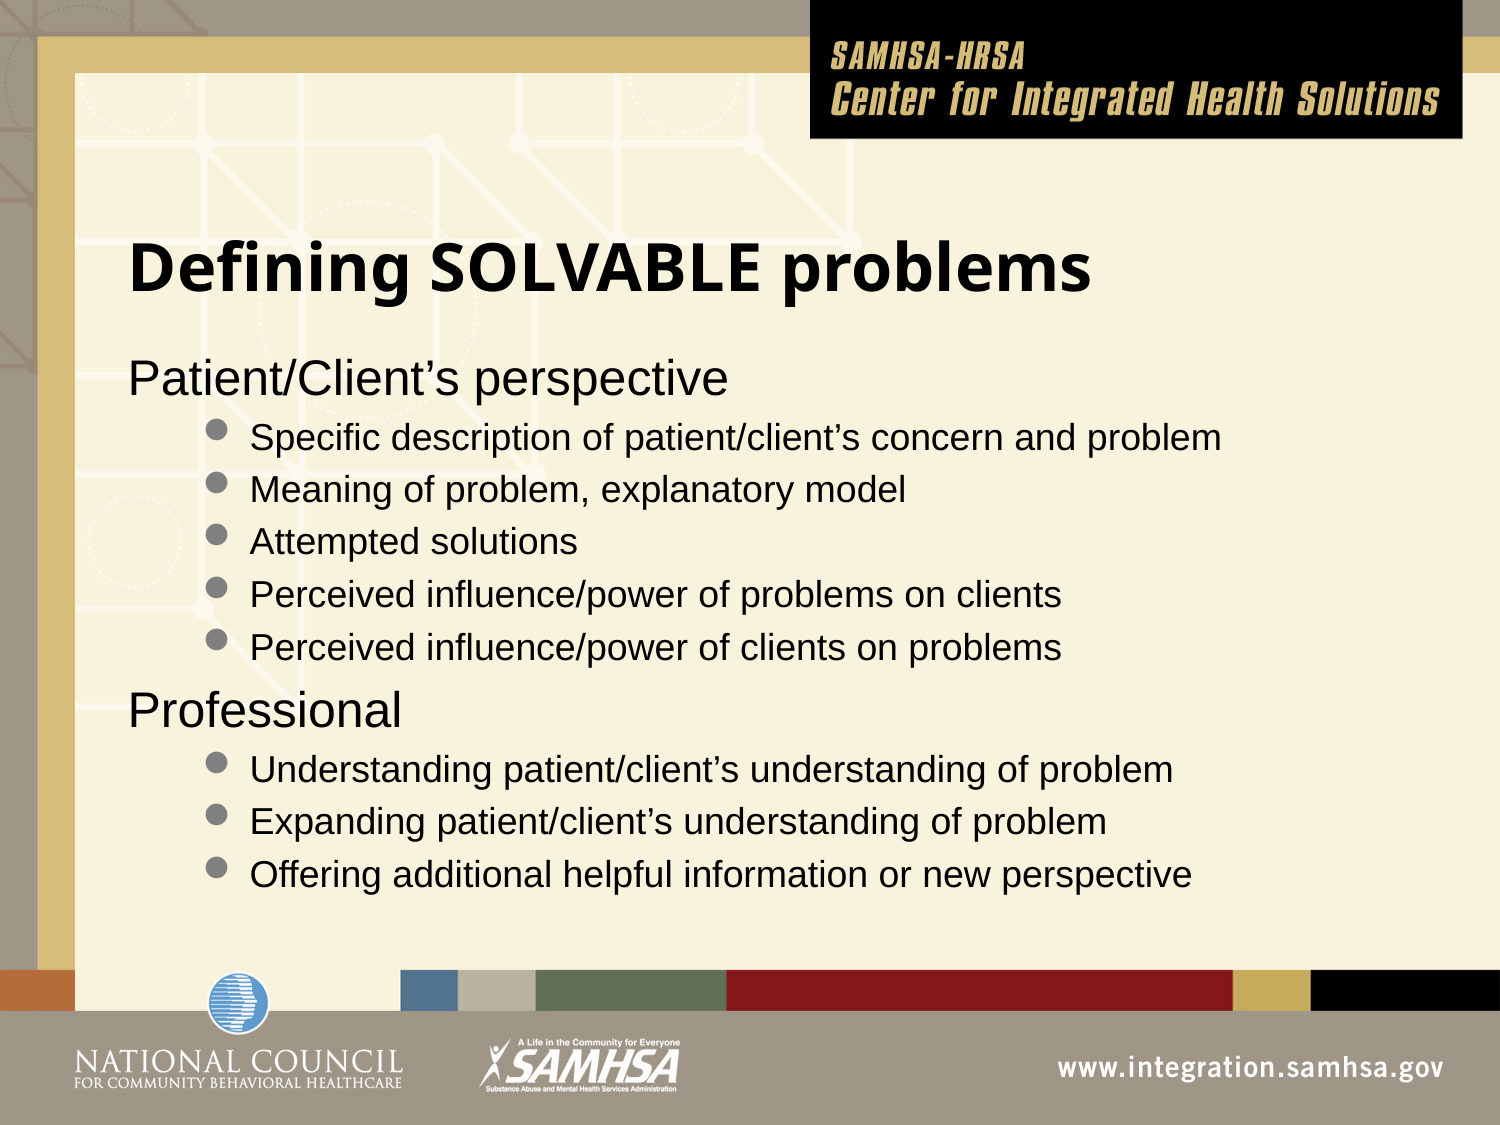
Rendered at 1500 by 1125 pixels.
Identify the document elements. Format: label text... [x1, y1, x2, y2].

picture [0, 0, 1500, 1125]
list Patient/Client’s perspective Specific description of patient/client’s concern and problem Meaning of problem, explanatory model Attempted solutions Perceived influence/power of problems on clients Perceived influence/power of clients on problems Professional Understanding patient/client’s understanding of problem Expanding patient/client’s understanding of problem Offering additional helpful information or new perspective [112, 337, 1425, 925]
title Defining SOLVABLE problems [112, 174, 1425, 313]
